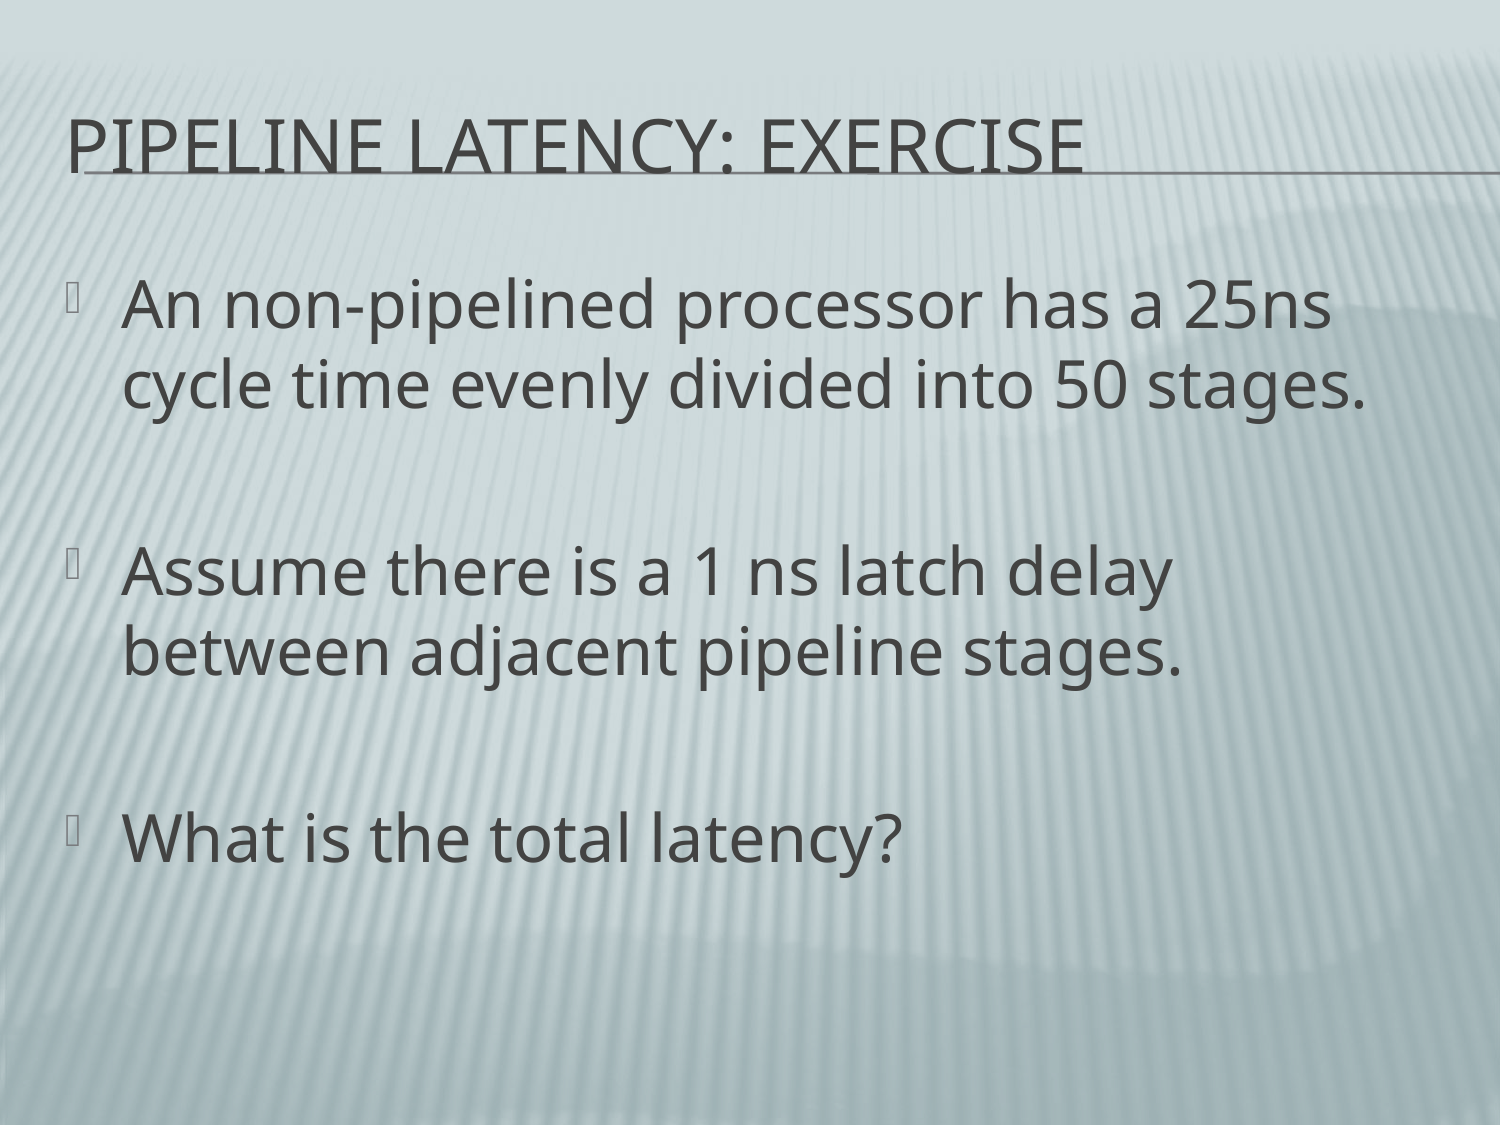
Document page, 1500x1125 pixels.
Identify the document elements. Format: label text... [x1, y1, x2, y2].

list An non-pipelined processor has a 25ns cycle time evenly divided into 50 stages. Assume there is a 1 ns latch delay between adjacent pipeline stages. What is the total latency? [50, 254, 1475, 998]
title Pipeline Latency: Exercise [50, 75, 1475, 213]
